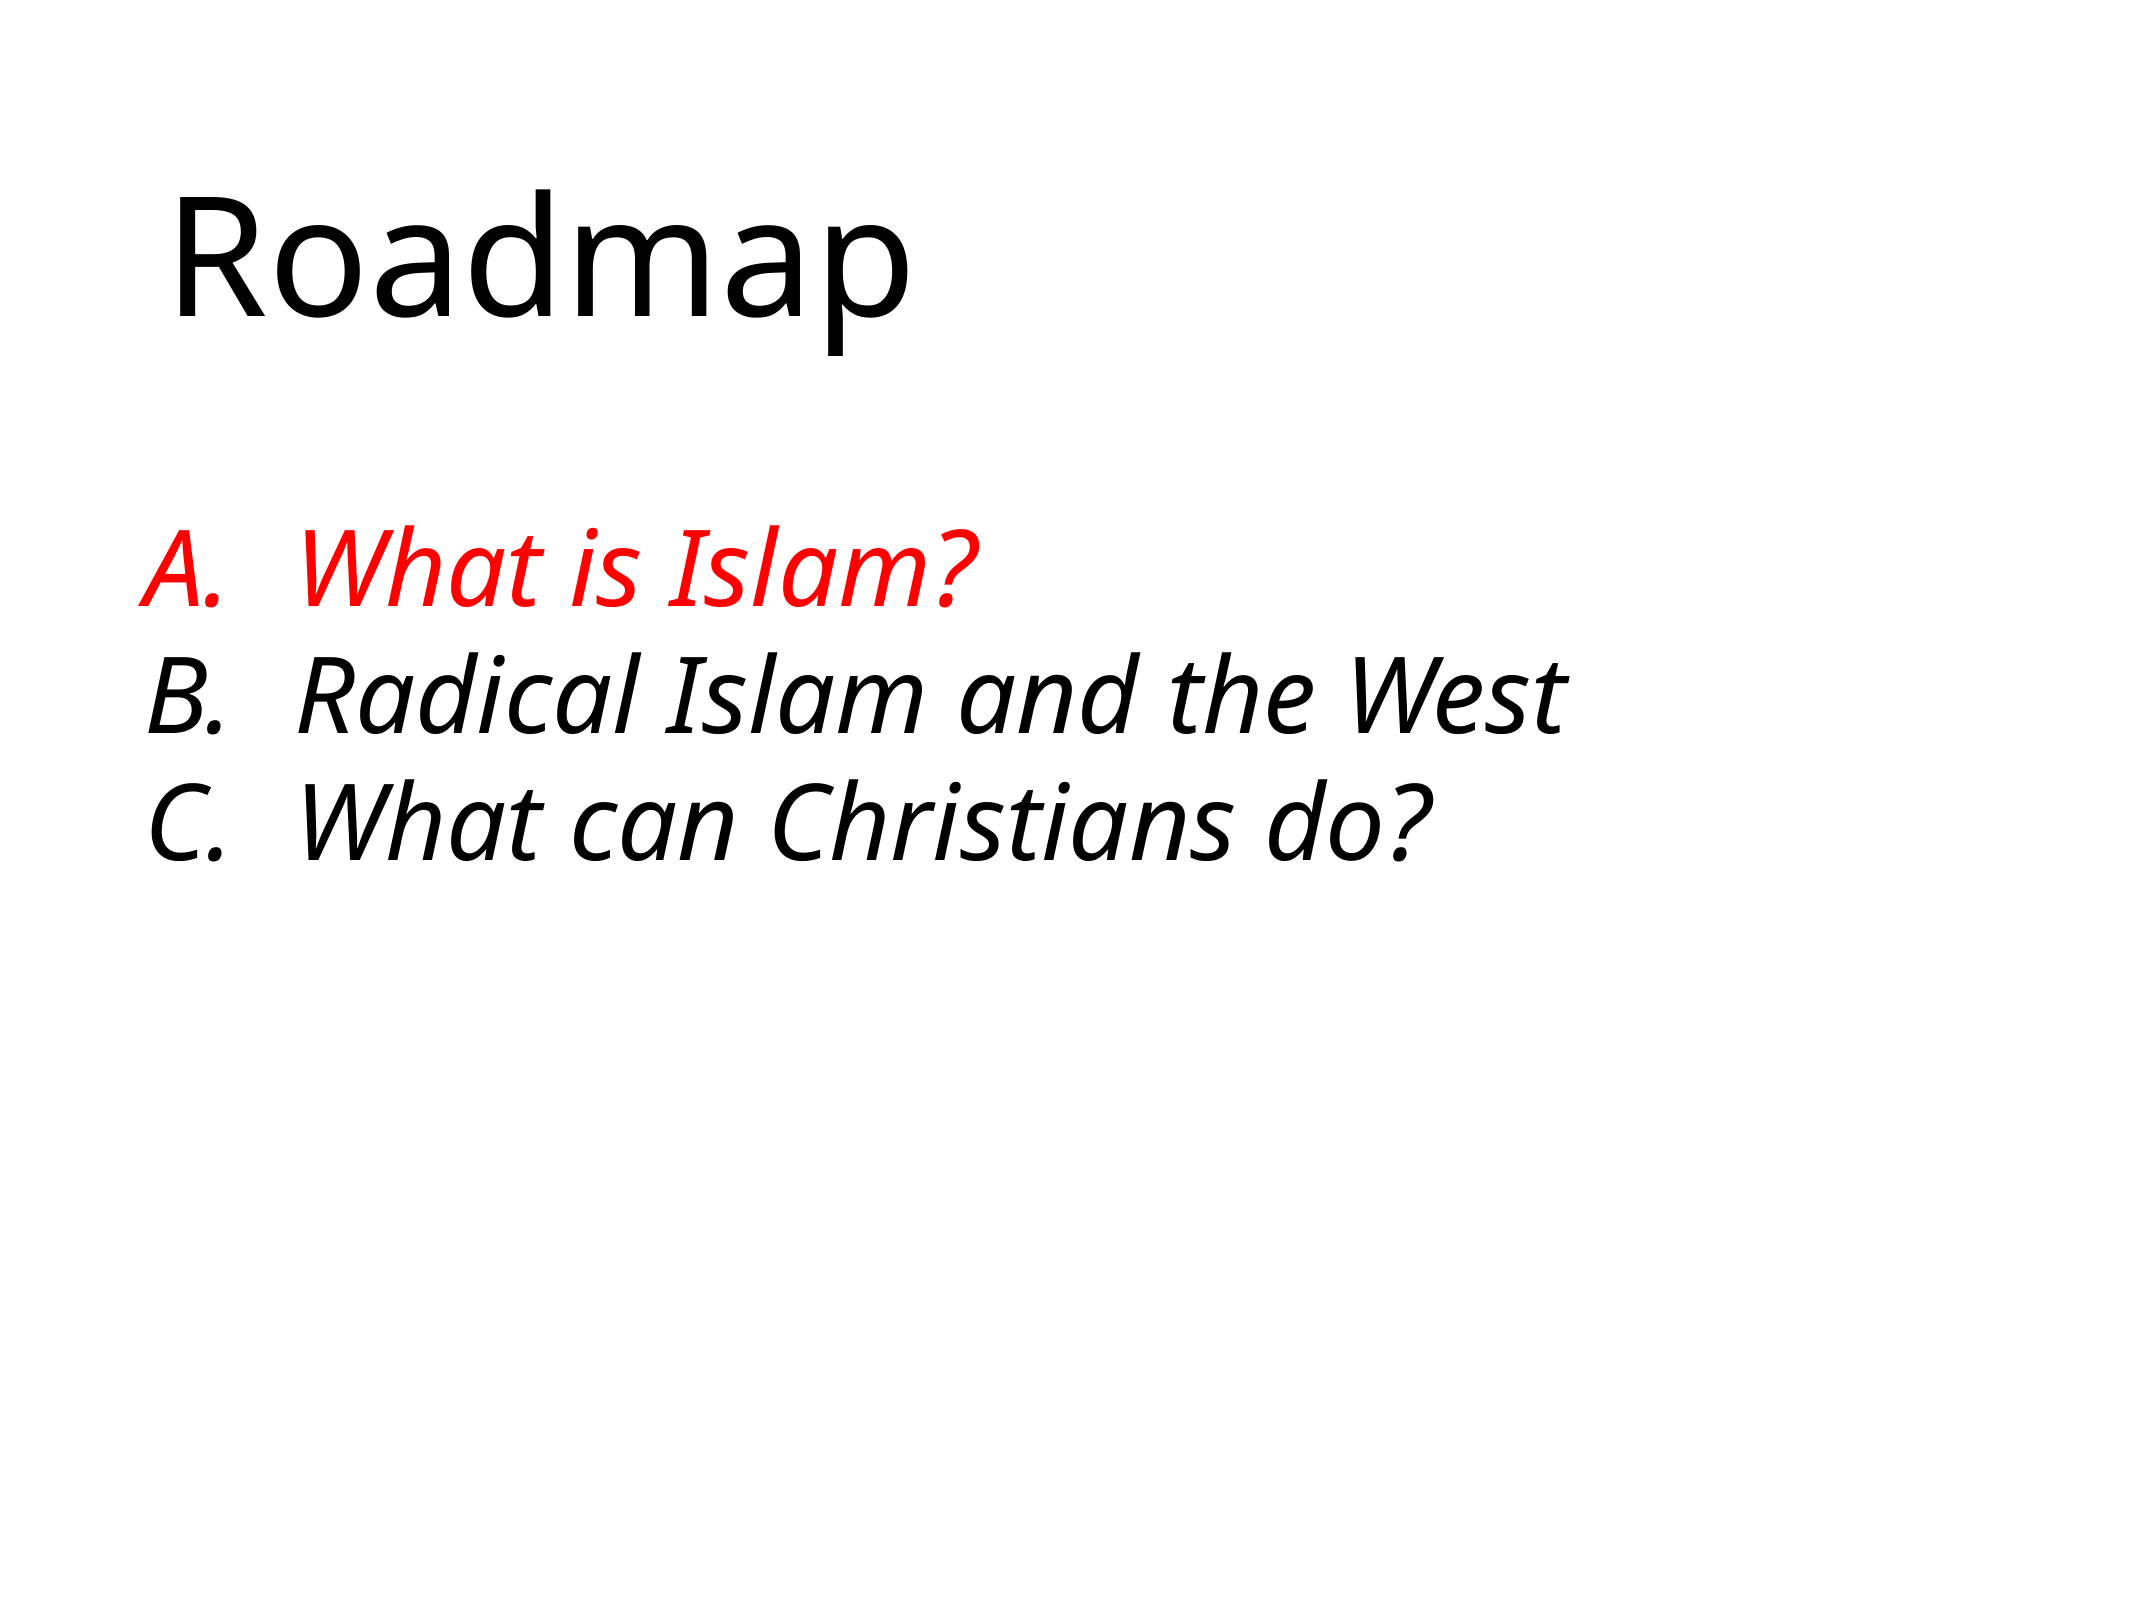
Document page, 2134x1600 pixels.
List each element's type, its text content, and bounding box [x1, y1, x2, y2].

title Roadmap [155, 72, 1978, 428]
text_box What is Islam? Radical Islam and the West What can Christians do? [122, 489, 2046, 1021]
